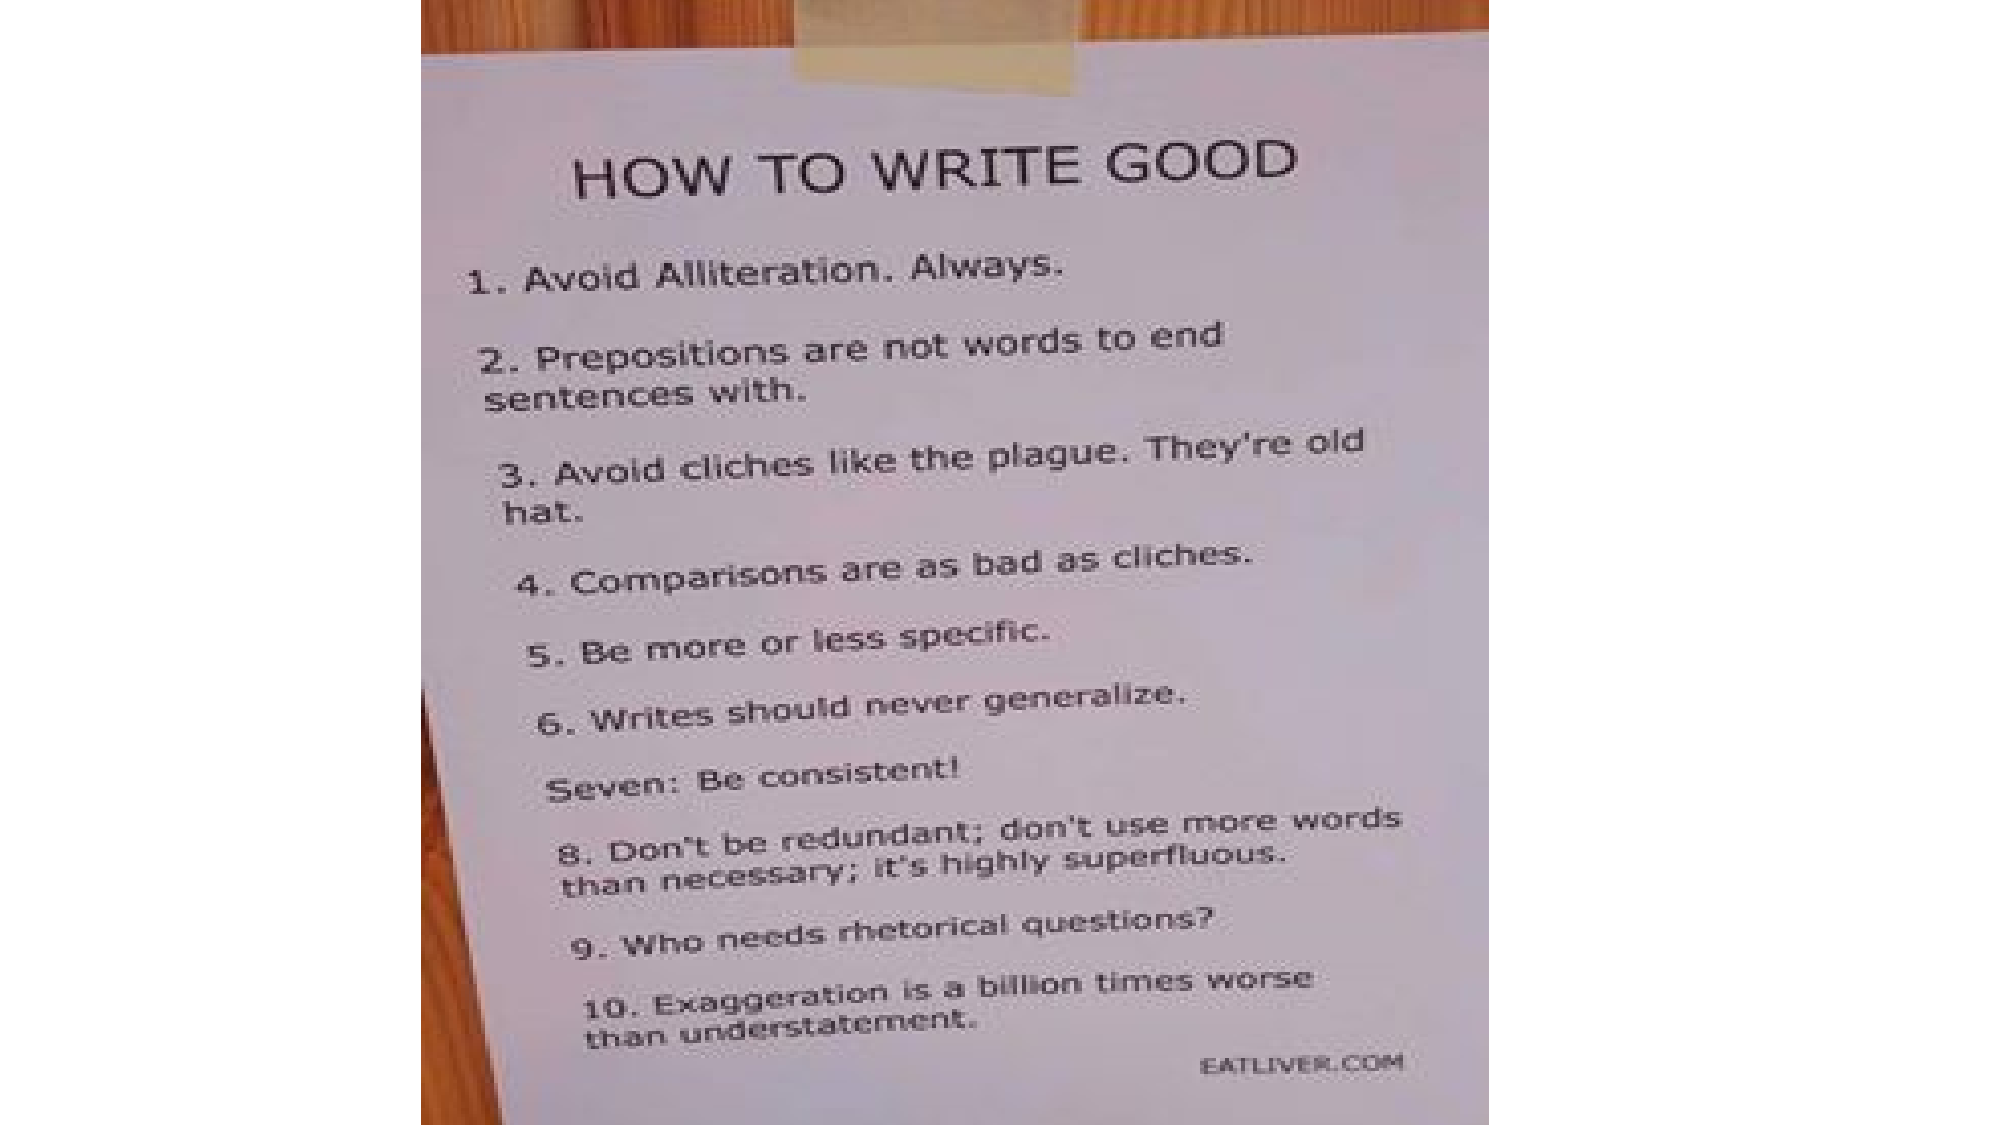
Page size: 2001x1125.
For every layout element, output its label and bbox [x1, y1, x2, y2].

picture [421, 0, 1489, 1125]
